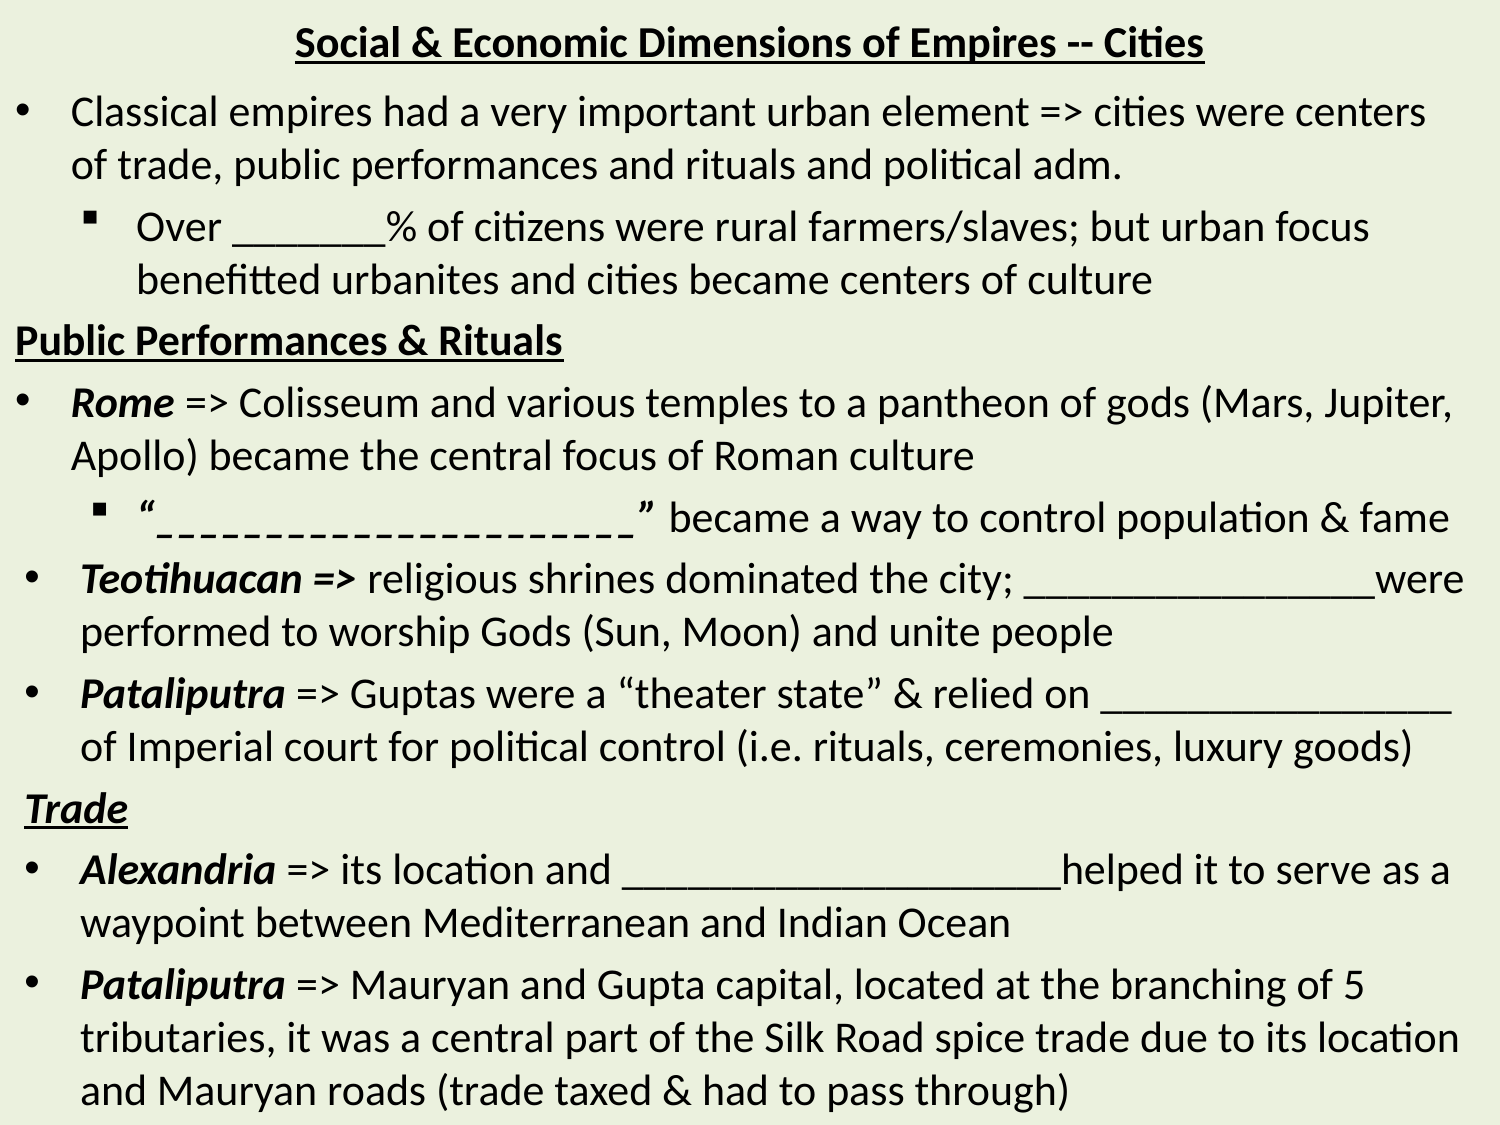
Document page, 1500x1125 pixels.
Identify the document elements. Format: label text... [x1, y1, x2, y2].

title Social & Economic Dimensions of Empires -- Cities [24, 5, 1475, 75]
list Classical empires had a very important urban element => cities were centers of trade, public performances and rituals and political adm. Over _______% of citizens were rural farmers/slaves; but urban focus benefitted urbanites and cities became centers of culture Public Performances & Rituals Rome => Colisseum and various temples to a pantheon of gods (Mars, Jupiter, Apollo) became the central focus of Roman culture “______________________” became a way to control population & fame Teotihuacan => religious shrines dominated the city; ________________were performed to worship Gods (Sun, Moon) and unite people Pataliputra => Guptas were a “theater state” & relied on ________________ of Imperial court for political control (i.e. rituals, ceremonies, luxury goods) Trade Alexandria => its location and ____________________helped it to serve as a waypoint between Mediterranean and Indian Ocean Pataliputra => Mauryan and Gupta capital, located at the branching of 5 tributaries, it was a central part of the Silk Road spice trade due to its location and Mauryan roads (trade taxed & had to pass through) [0, 75, 1488, 1125]
